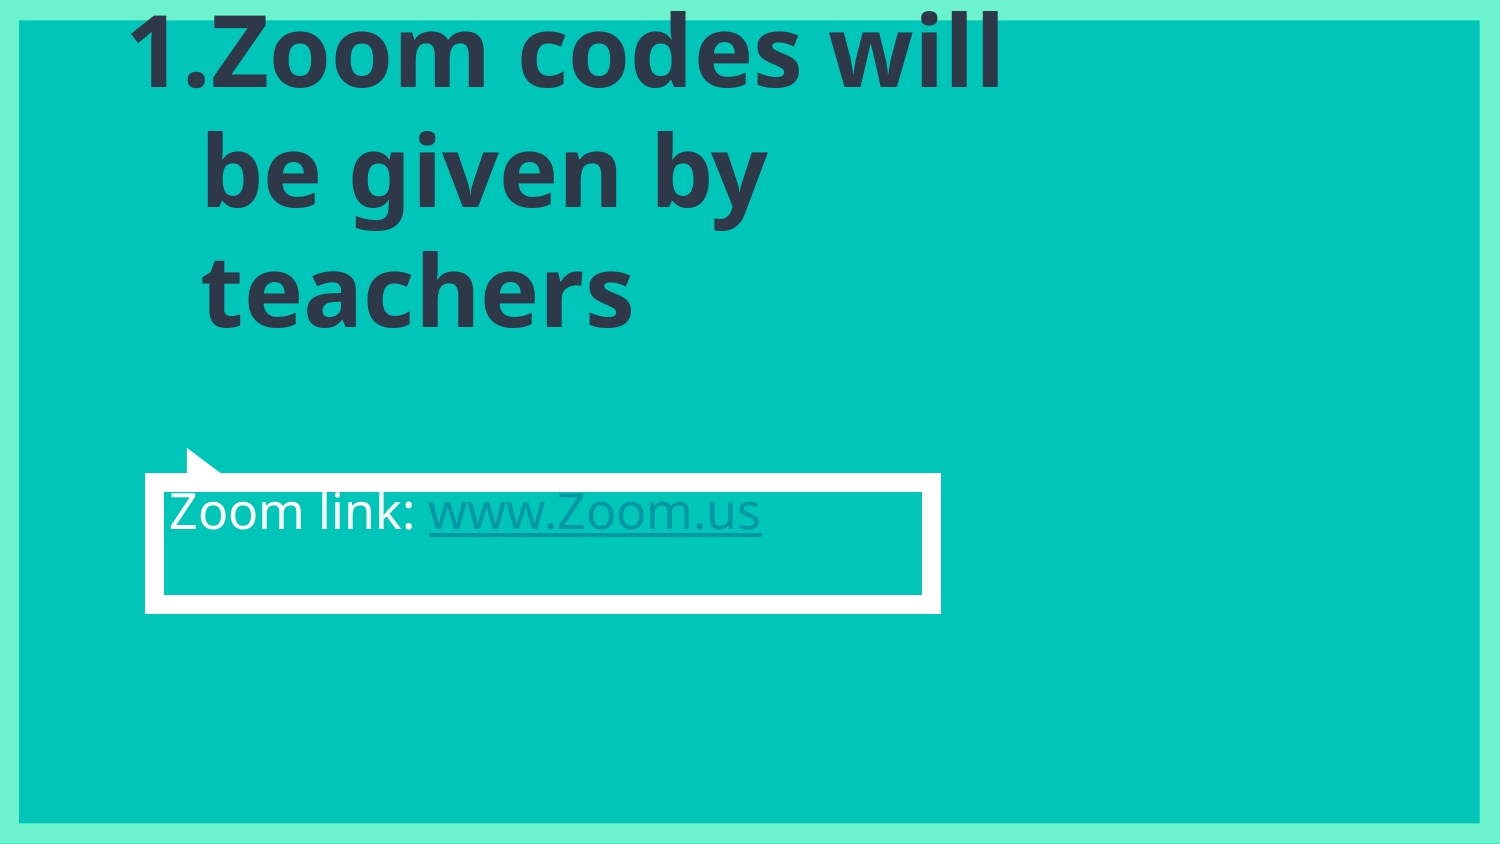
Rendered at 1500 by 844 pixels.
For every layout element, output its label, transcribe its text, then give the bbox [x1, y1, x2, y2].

subtitle Zoom link: www.Zoom.us [145, 473, 941, 614]
title Zoom codes will be given by teachers [110, 105, 1076, 483]
